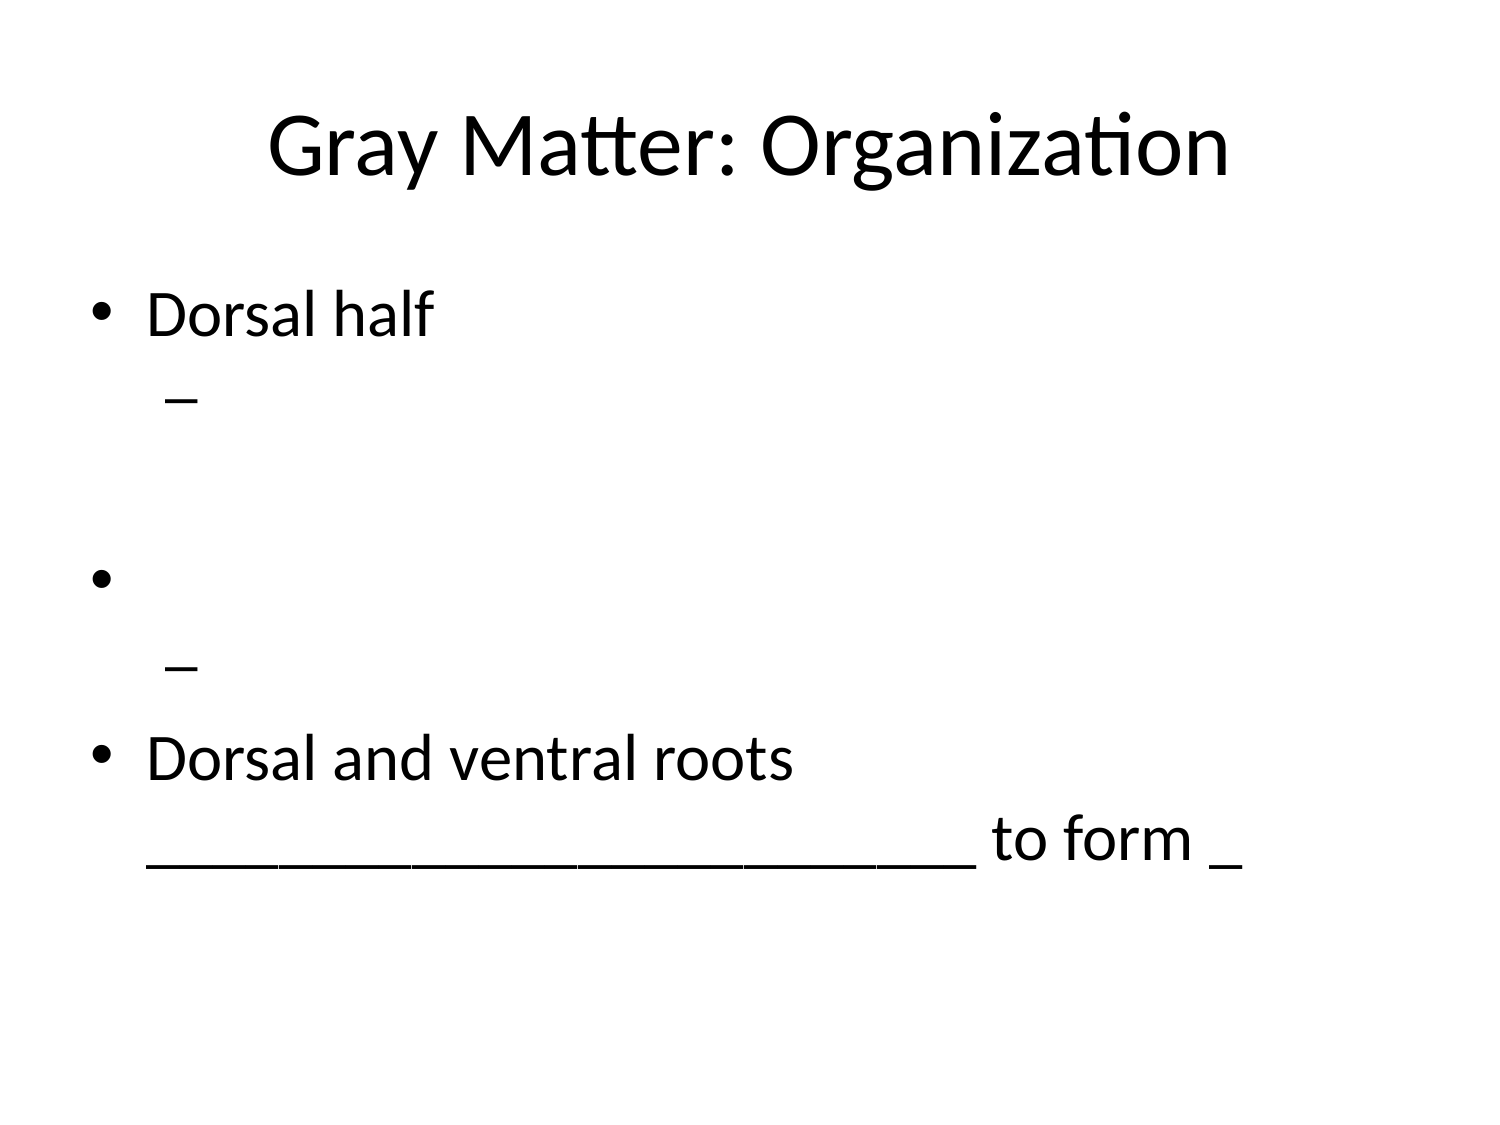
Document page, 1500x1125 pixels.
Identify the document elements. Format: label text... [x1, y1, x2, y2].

list Dorsal half Dorsal and ventral roots _________________________ to form _ [75, 262, 1425, 1005]
title Gray Matter: Organization [75, 45, 1425, 233]
